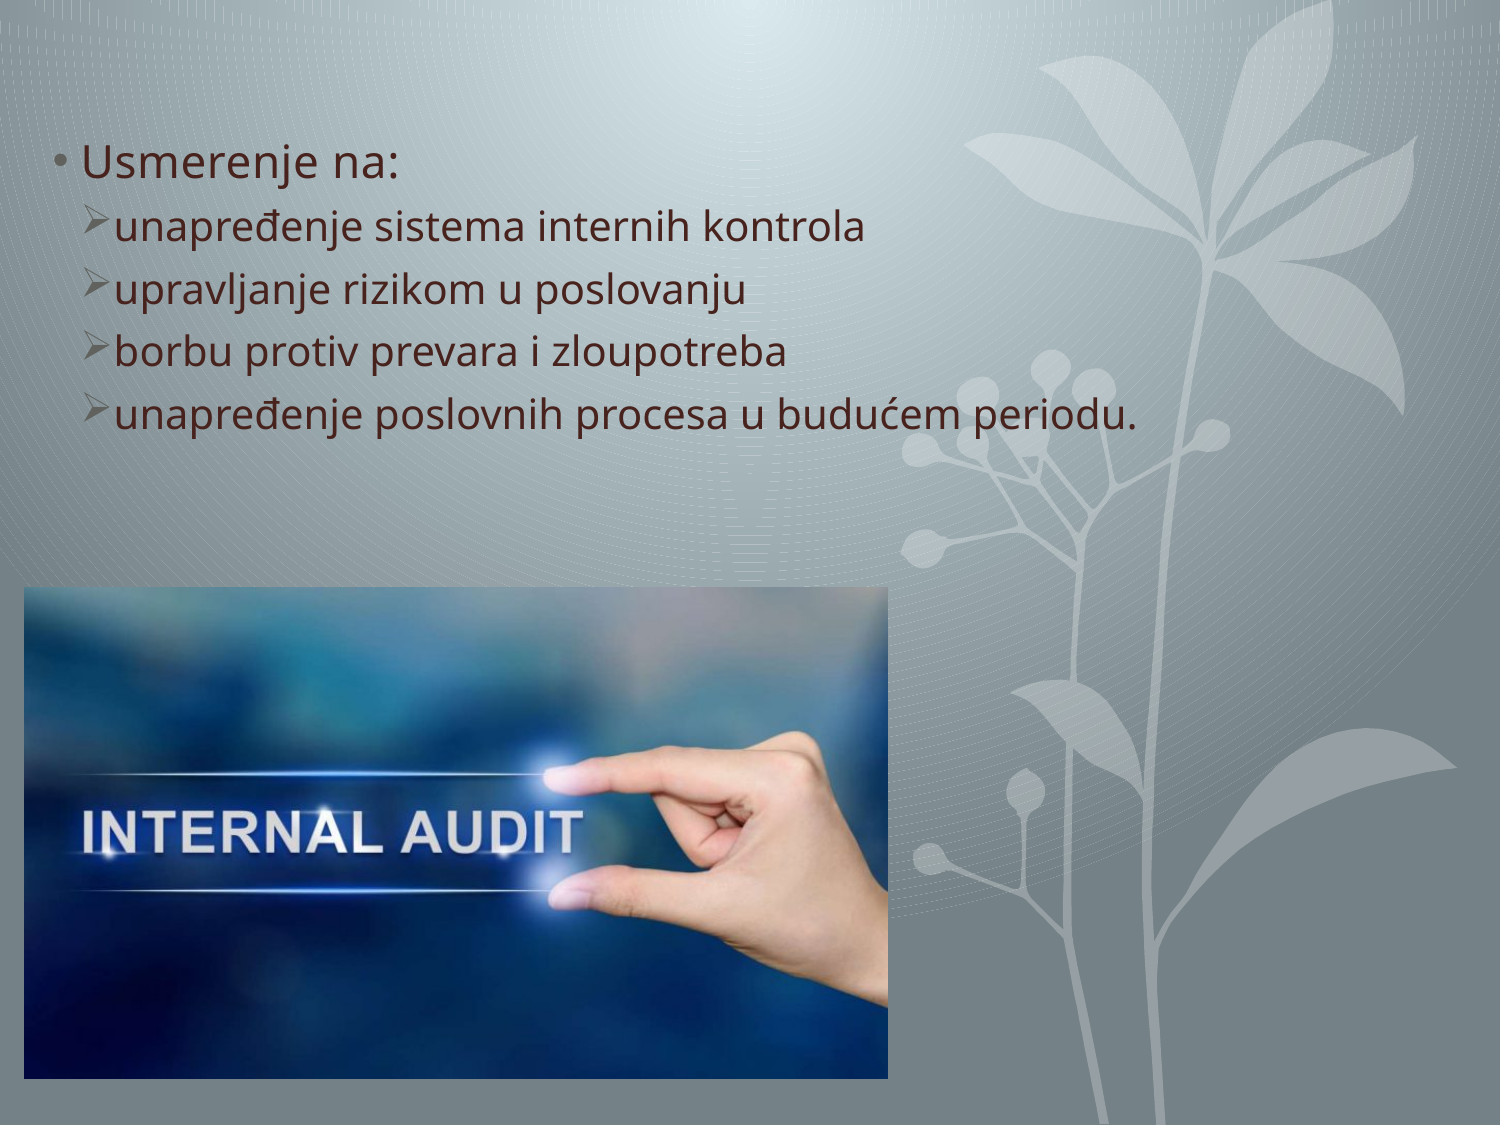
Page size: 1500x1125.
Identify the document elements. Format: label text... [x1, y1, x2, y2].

list Usmerenje na: unapređenje sistema internih kontrola upravljanje rizikom u poslovanju borbu protiv prevara i zloupotreba unapređenje poslovnih procesa u budućem periodu. [37, 125, 1448, 935]
picture [24, 587, 888, 1079]
